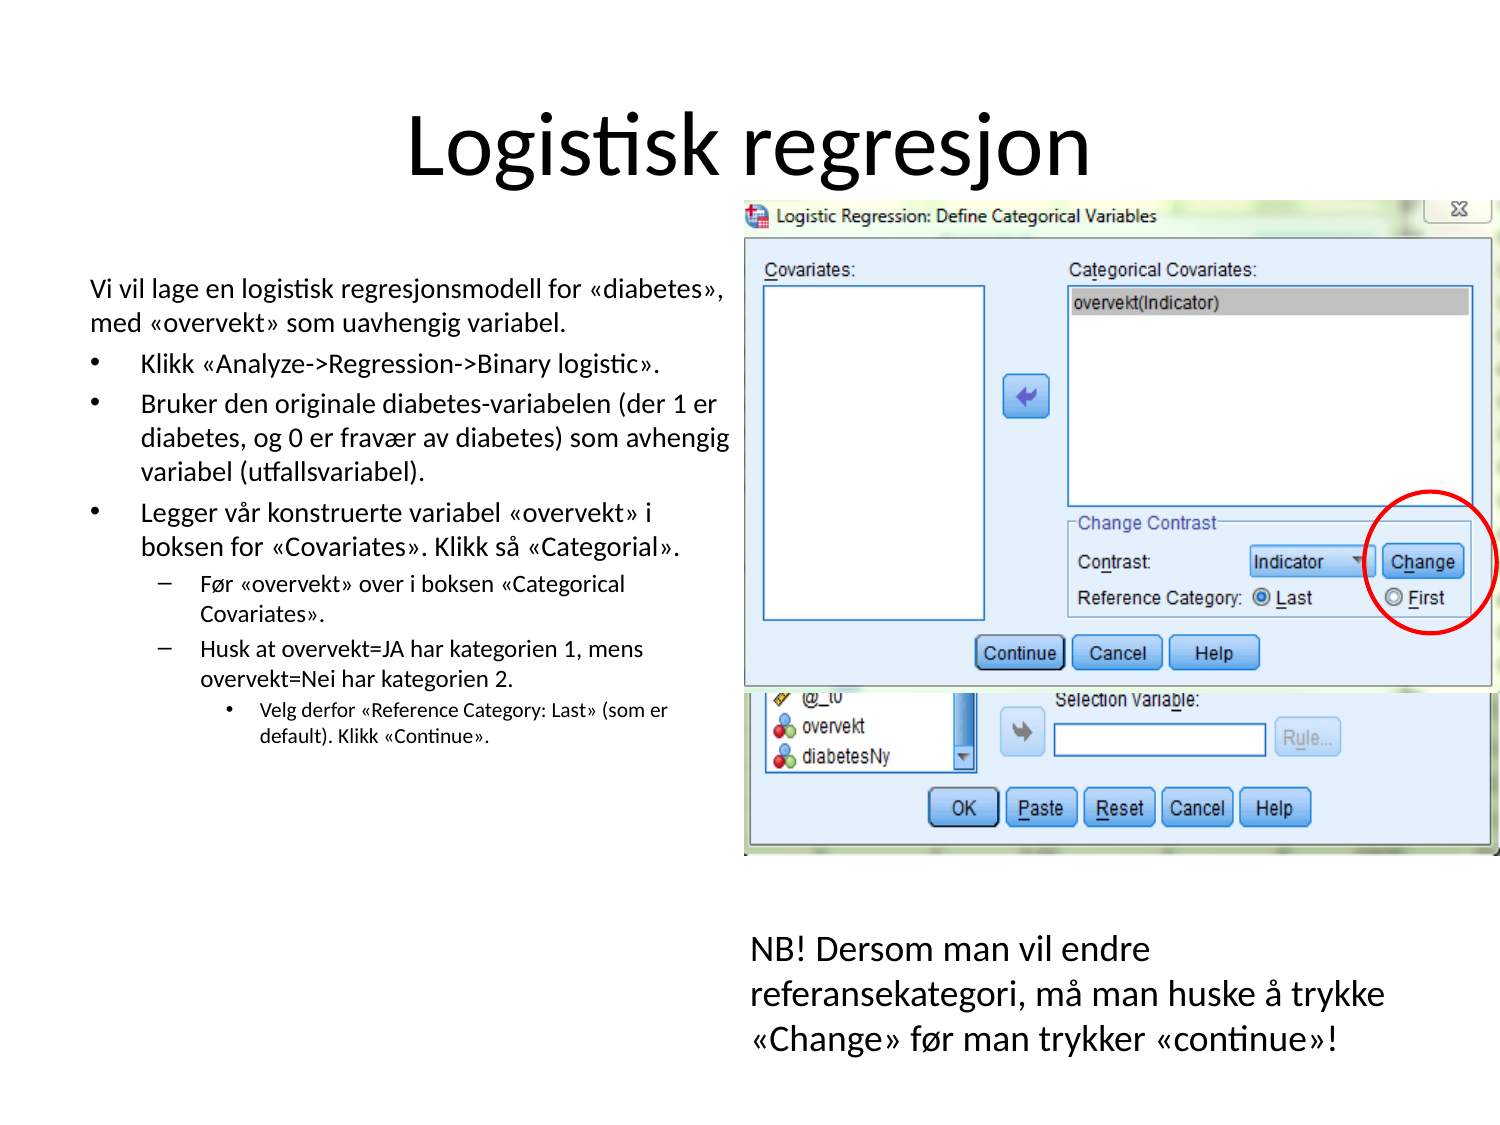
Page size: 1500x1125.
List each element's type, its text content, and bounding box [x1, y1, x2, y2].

picture [744, 200, 1500, 857]
title Logistisk regresjon [75, 45, 1425, 233]
text_box NB! Dersom man vil endre referansekategori, må man huske å trykke «Change» før man trykker «continue»! [735, 916, 1421, 1067]
list Vi vil lage en logistisk regresjonsmodell for «diabetes», med «overvekt» som uavhengig variabel. Klikk «Analyze->Regression->Binary logistic». Bruker den originale diabetes-variabelen (der 1 er diabetes, og 0 er fravær av diabetes) som avhengig variabel (utfallsvariabel). Legger vår konstruerte variabel «overvekt» i boksen for «Covariates». Klikk så «Categorial». Før «overvekt» over i boksen «Categorical Covariates». Husk at overvekt=JA har kategorien 1, mens overvekt=Nei har kategorien 2. Velg derfor «Reference Category: Last» (som er default). Klikk «Continue». [75, 262, 738, 776]
